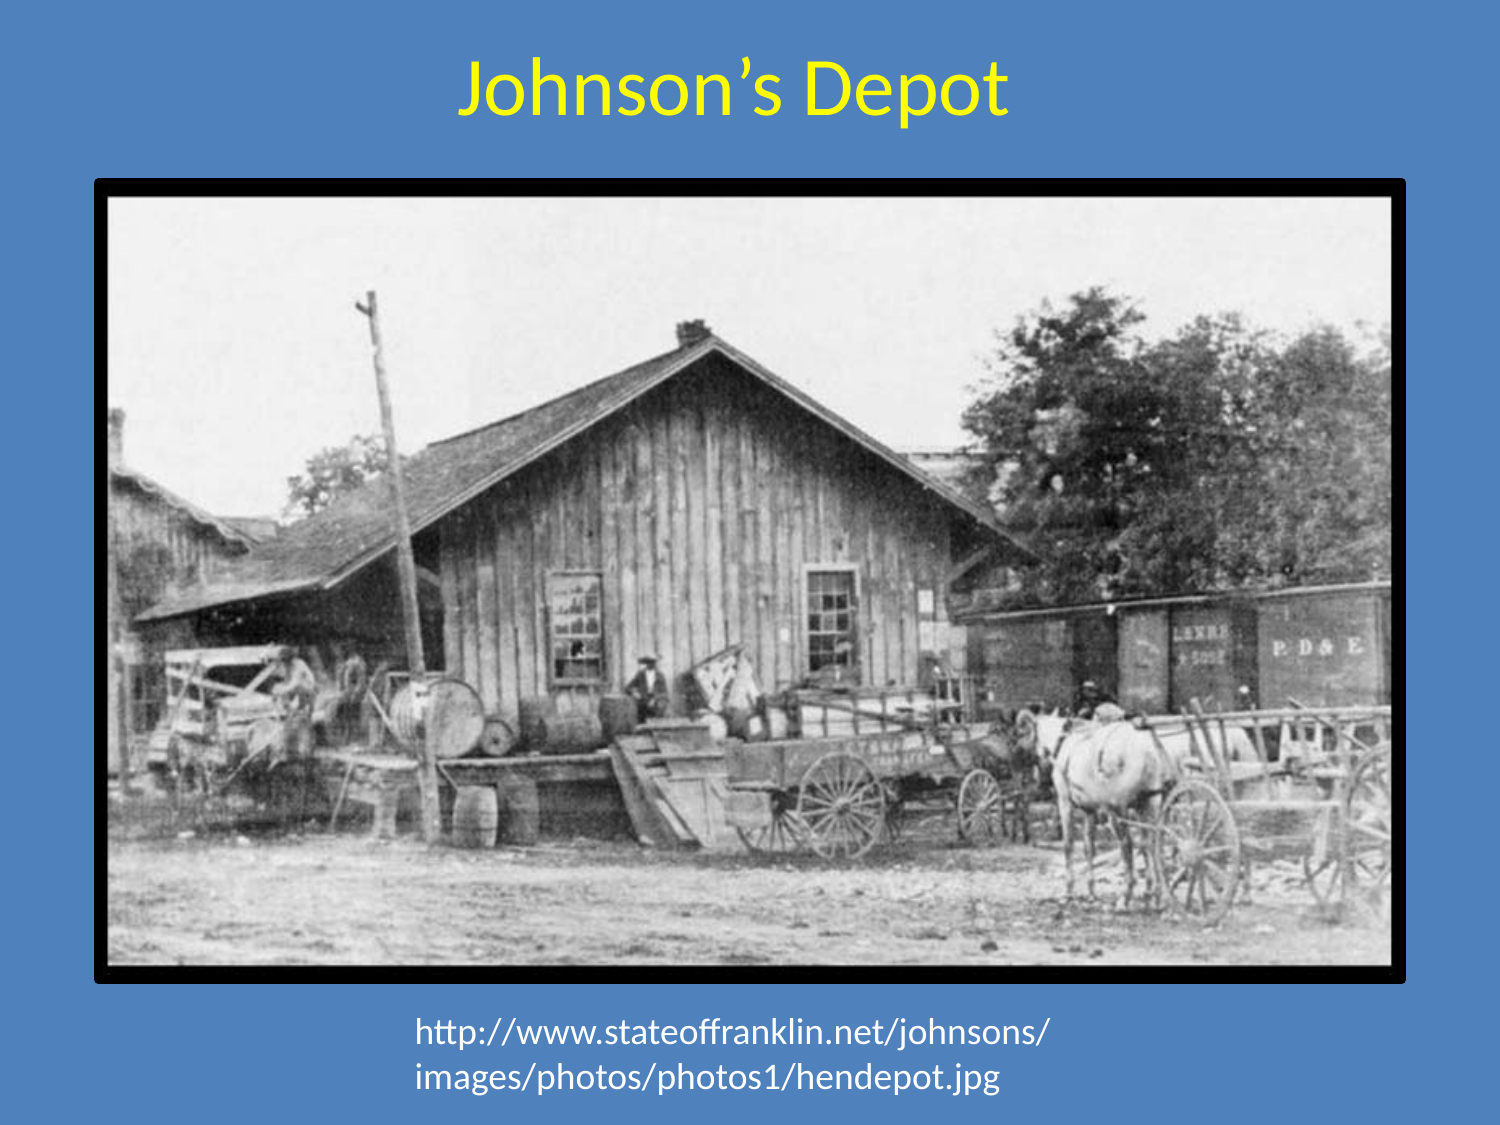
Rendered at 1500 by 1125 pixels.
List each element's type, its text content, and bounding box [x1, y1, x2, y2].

text_box http://www.stateoffranklin.net/johnsons/images/photos/photos1/hendepot.jpg [399, 999, 1183, 1105]
picture [103, 187, 1398, 976]
text_box Johnson’s Depot [374, 24, 1113, 140]
